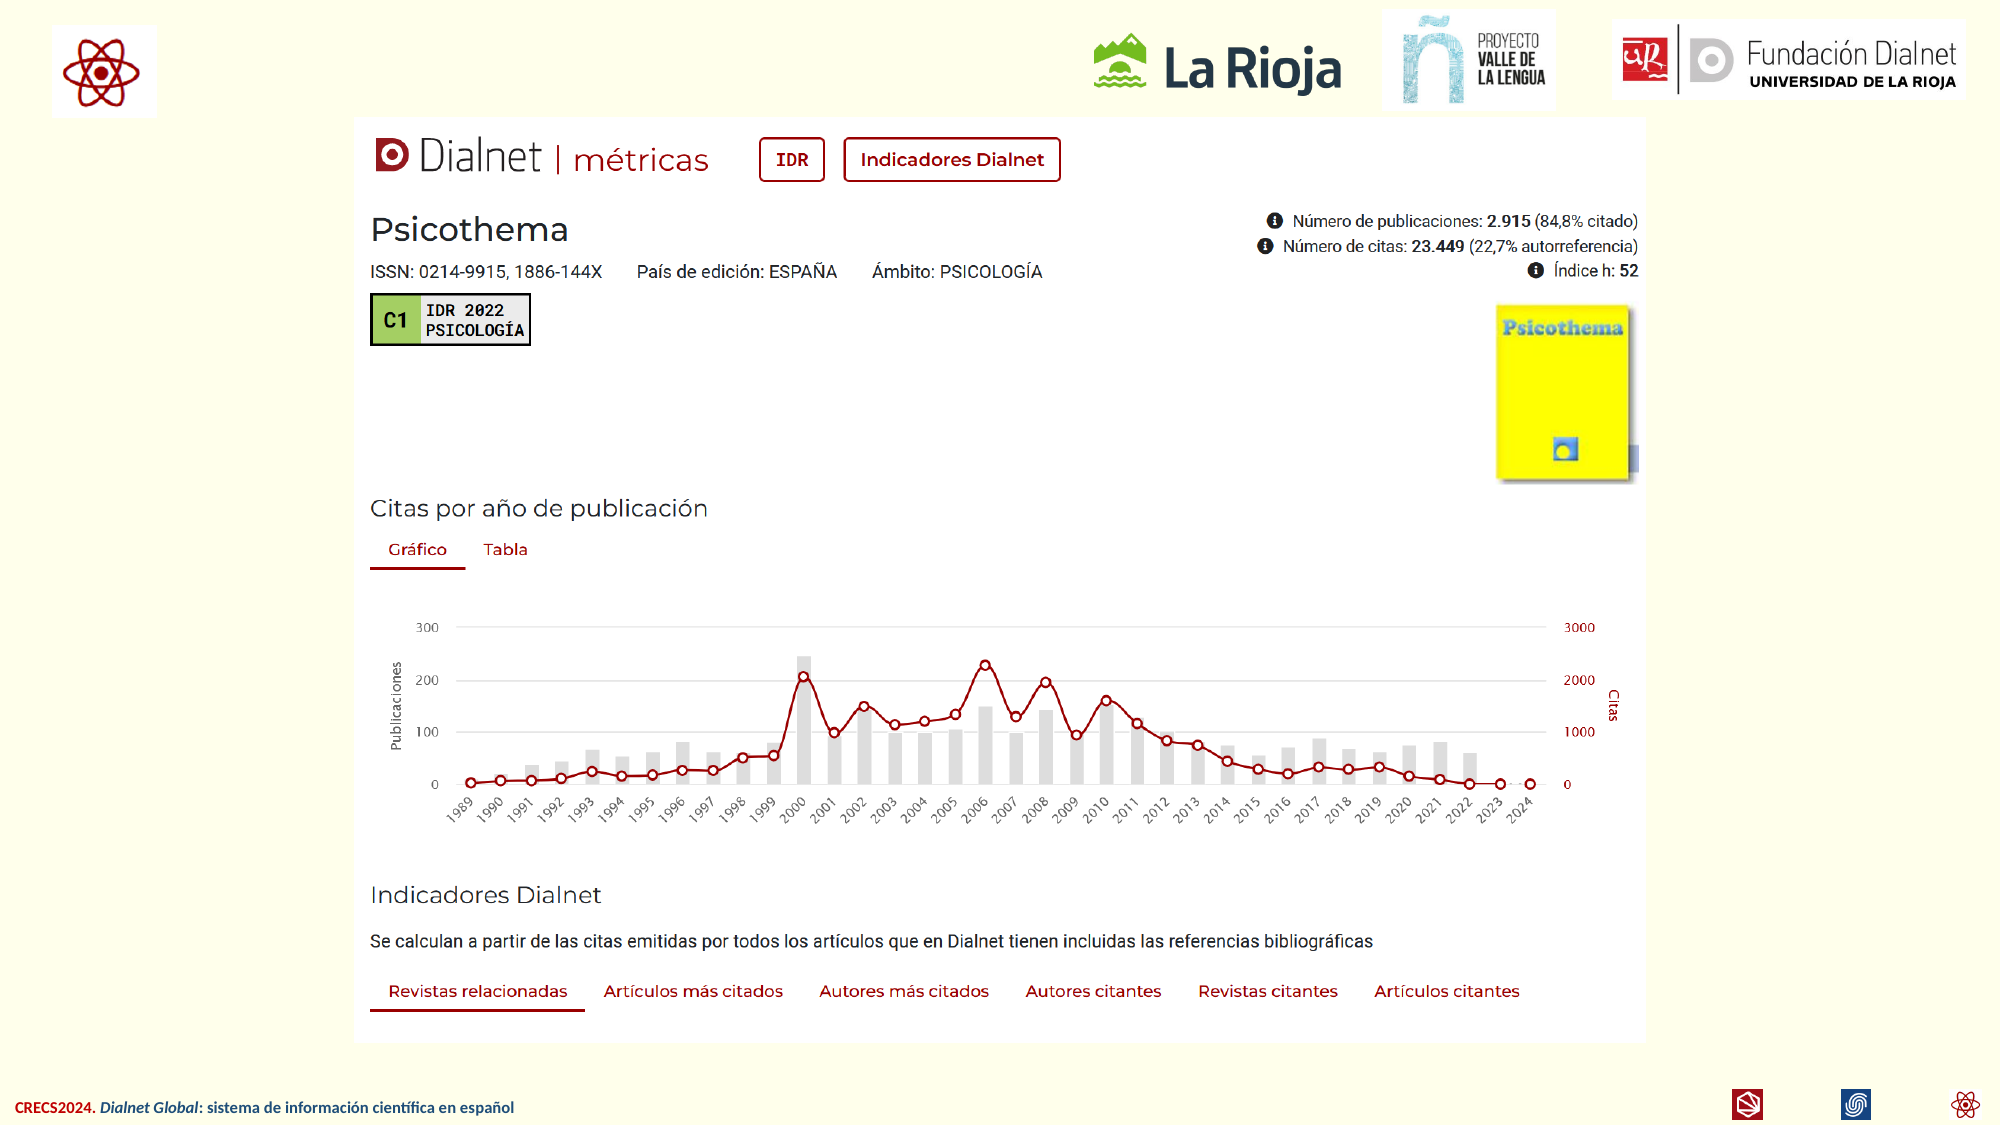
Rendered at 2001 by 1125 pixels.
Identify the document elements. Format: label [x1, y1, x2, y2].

picture [1084, 19, 1351, 110]
picture [1732, 1089, 1763, 1120]
picture [1382, 9, 1556, 111]
picture [1612, 19, 1966, 100]
picture [51, 25, 157, 118]
picture [354, 117, 1646, 1043]
picture [1841, 1089, 1871, 1120]
picture [1949, 1089, 1982, 1120]
